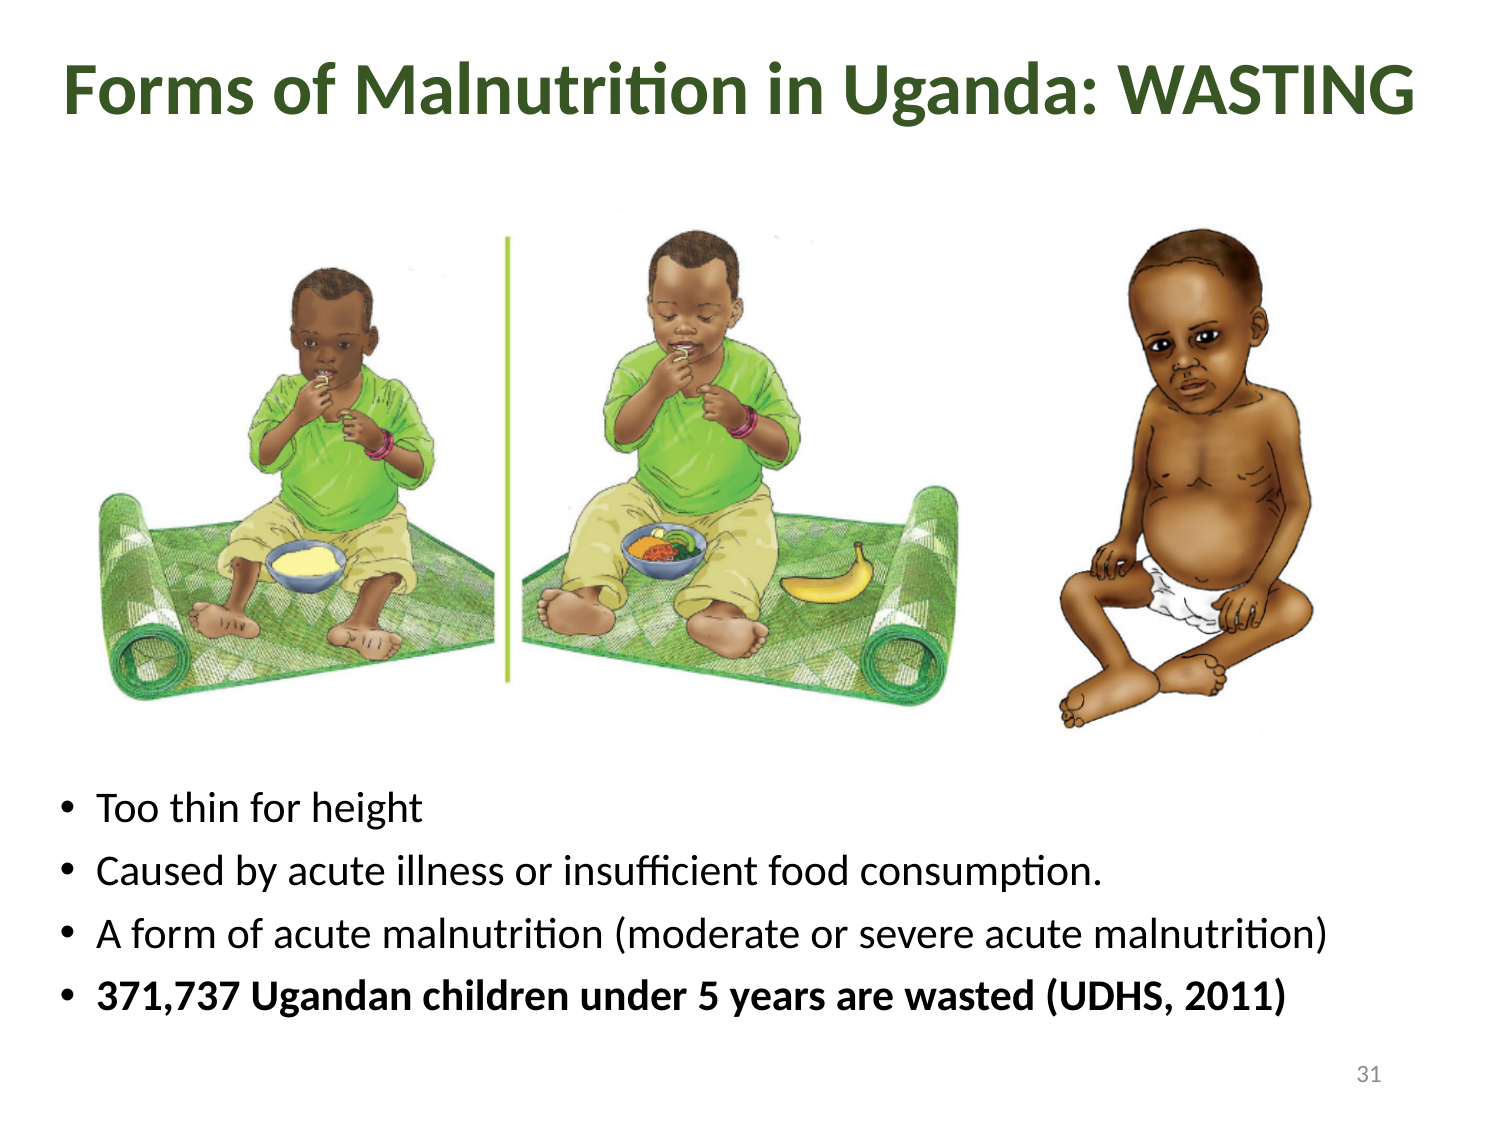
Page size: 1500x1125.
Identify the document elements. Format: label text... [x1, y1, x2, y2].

picture [79, 189, 980, 714]
text_box Too thin for height Caused by acute illness or insufficient food consumption. A form of acute malnutrition (moderate or severe acute malnutrition) 371,737 Ugandan children under 5 years are wasted (UDHS, 2011) [44, 777, 1500, 1032]
title Forms of Malnutrition in Uganda: WASTING [48, 28, 1467, 151]
picture [1038, 210, 1327, 740]
slide_number 31 [1059, 1042, 1397, 1103]
